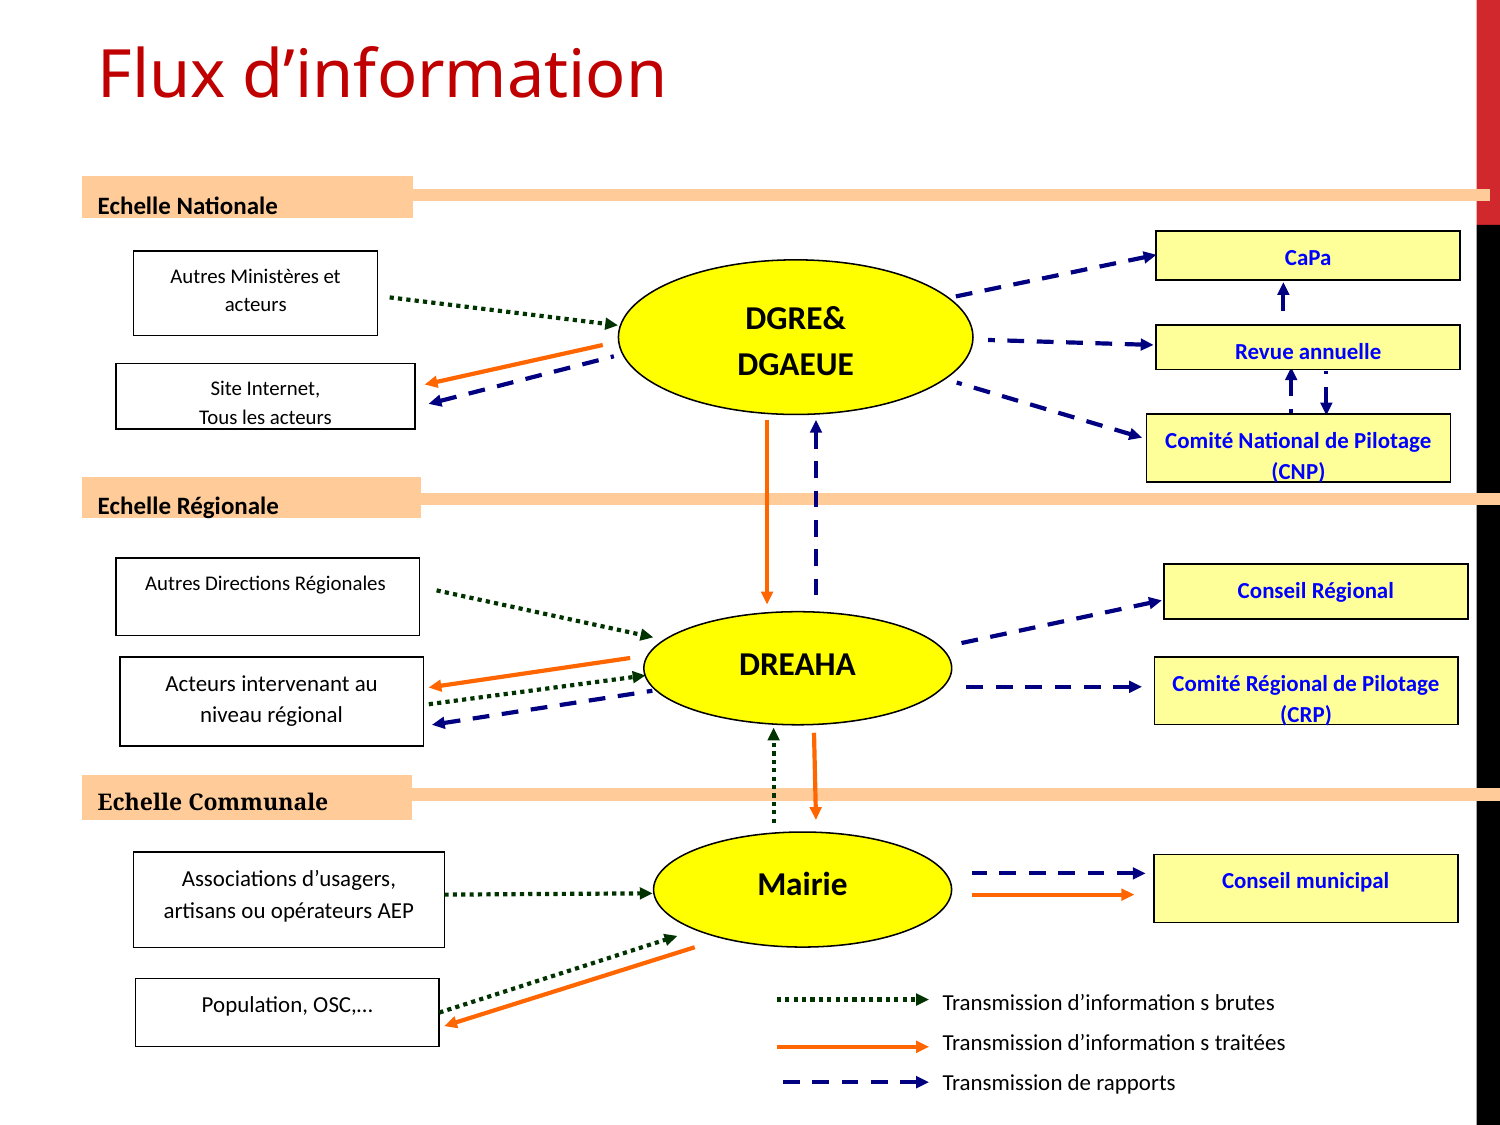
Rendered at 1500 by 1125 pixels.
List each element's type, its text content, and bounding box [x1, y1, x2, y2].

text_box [82, 176, 1500, 1087]
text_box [813, 732, 817, 821]
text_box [431, 690, 653, 726]
text_box Flux d’information [82, 23, 1500, 118]
